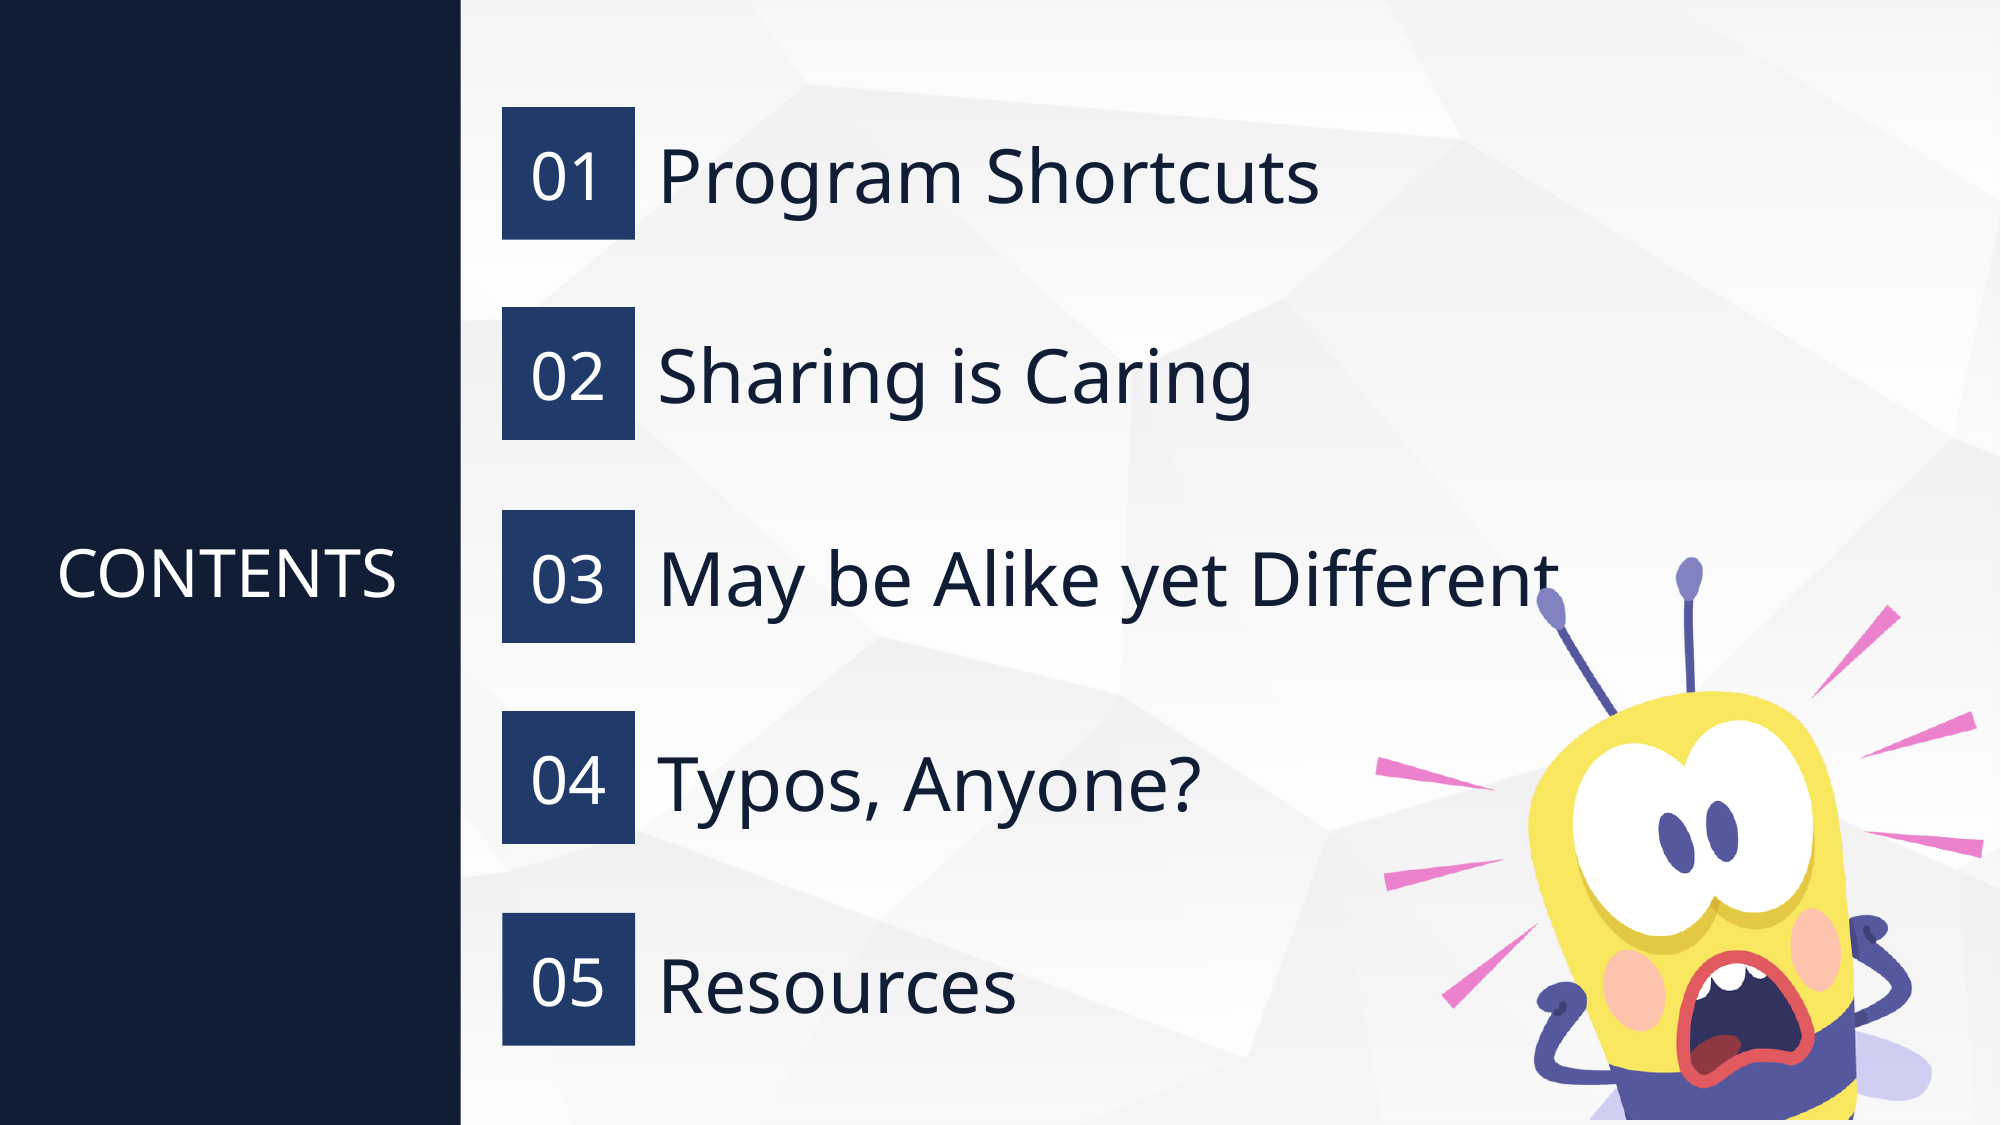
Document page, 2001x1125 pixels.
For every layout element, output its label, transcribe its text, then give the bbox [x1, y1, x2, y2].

picture [461, 0, 2001, 1125]
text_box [502, 106, 1953, 240]
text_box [502, 912, 1364, 1046]
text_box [502, 307, 1953, 440]
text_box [502, 711, 1364, 844]
title CONTENTS [0, 523, 455, 727]
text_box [502, 510, 1953, 643]
